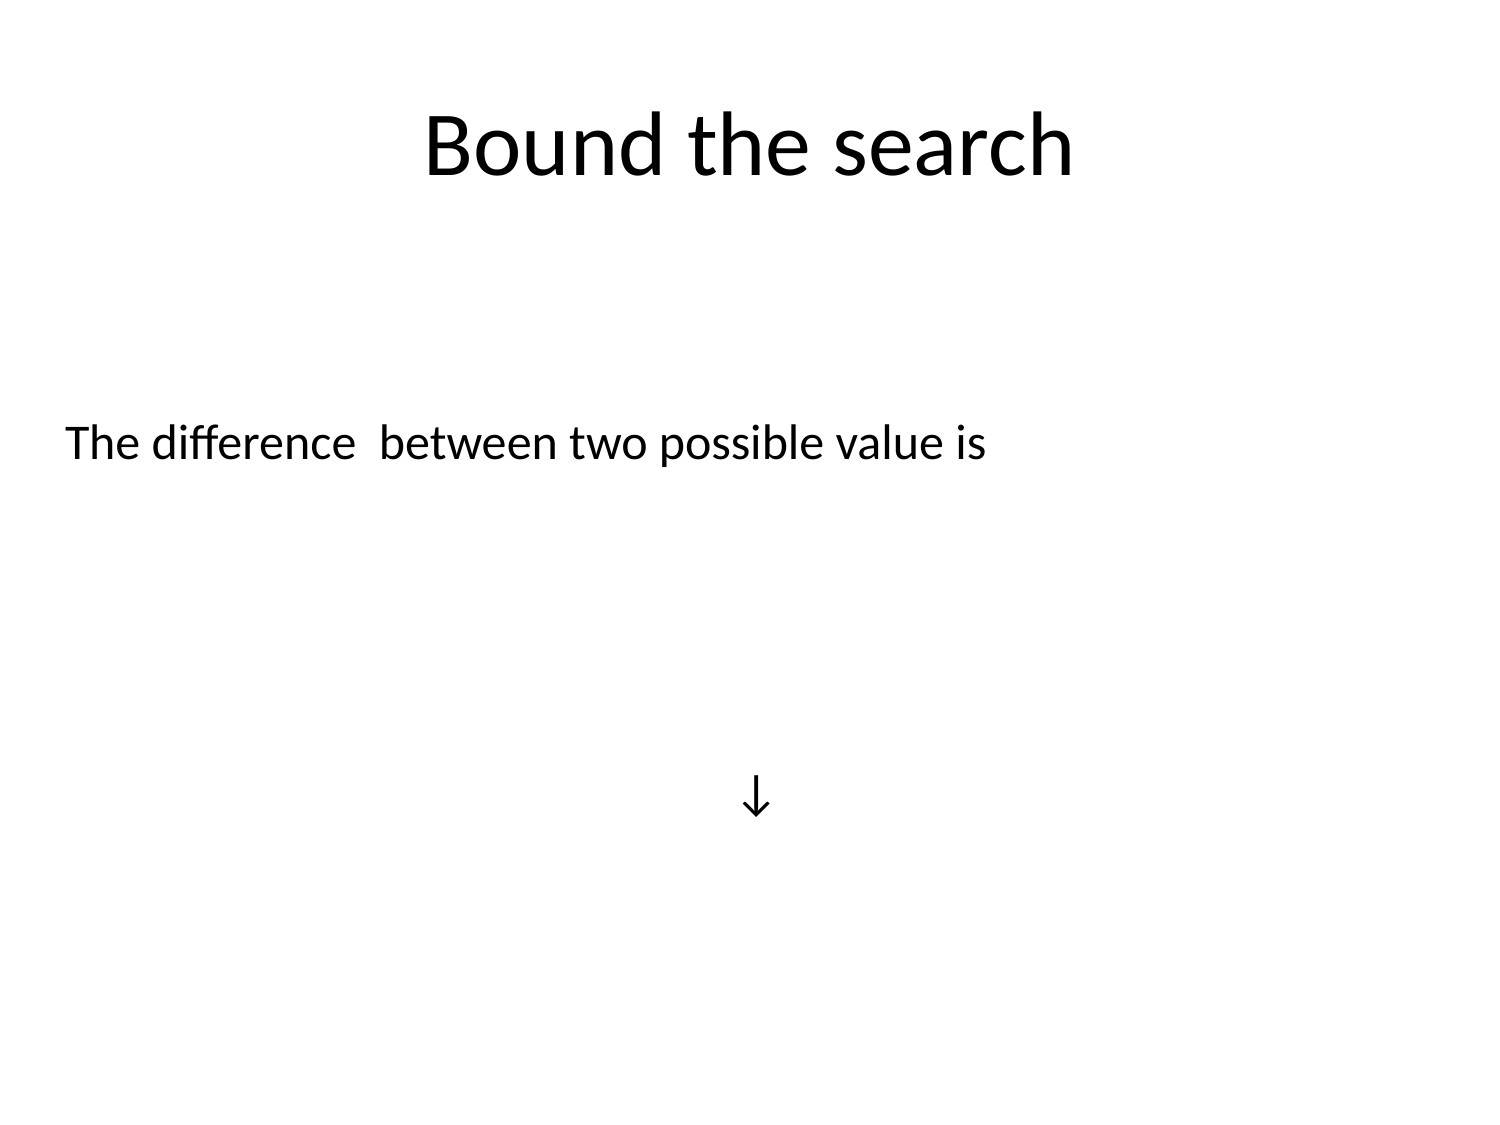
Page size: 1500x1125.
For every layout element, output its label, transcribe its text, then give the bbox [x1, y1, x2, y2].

title Bound the search [75, 45, 1425, 233]
